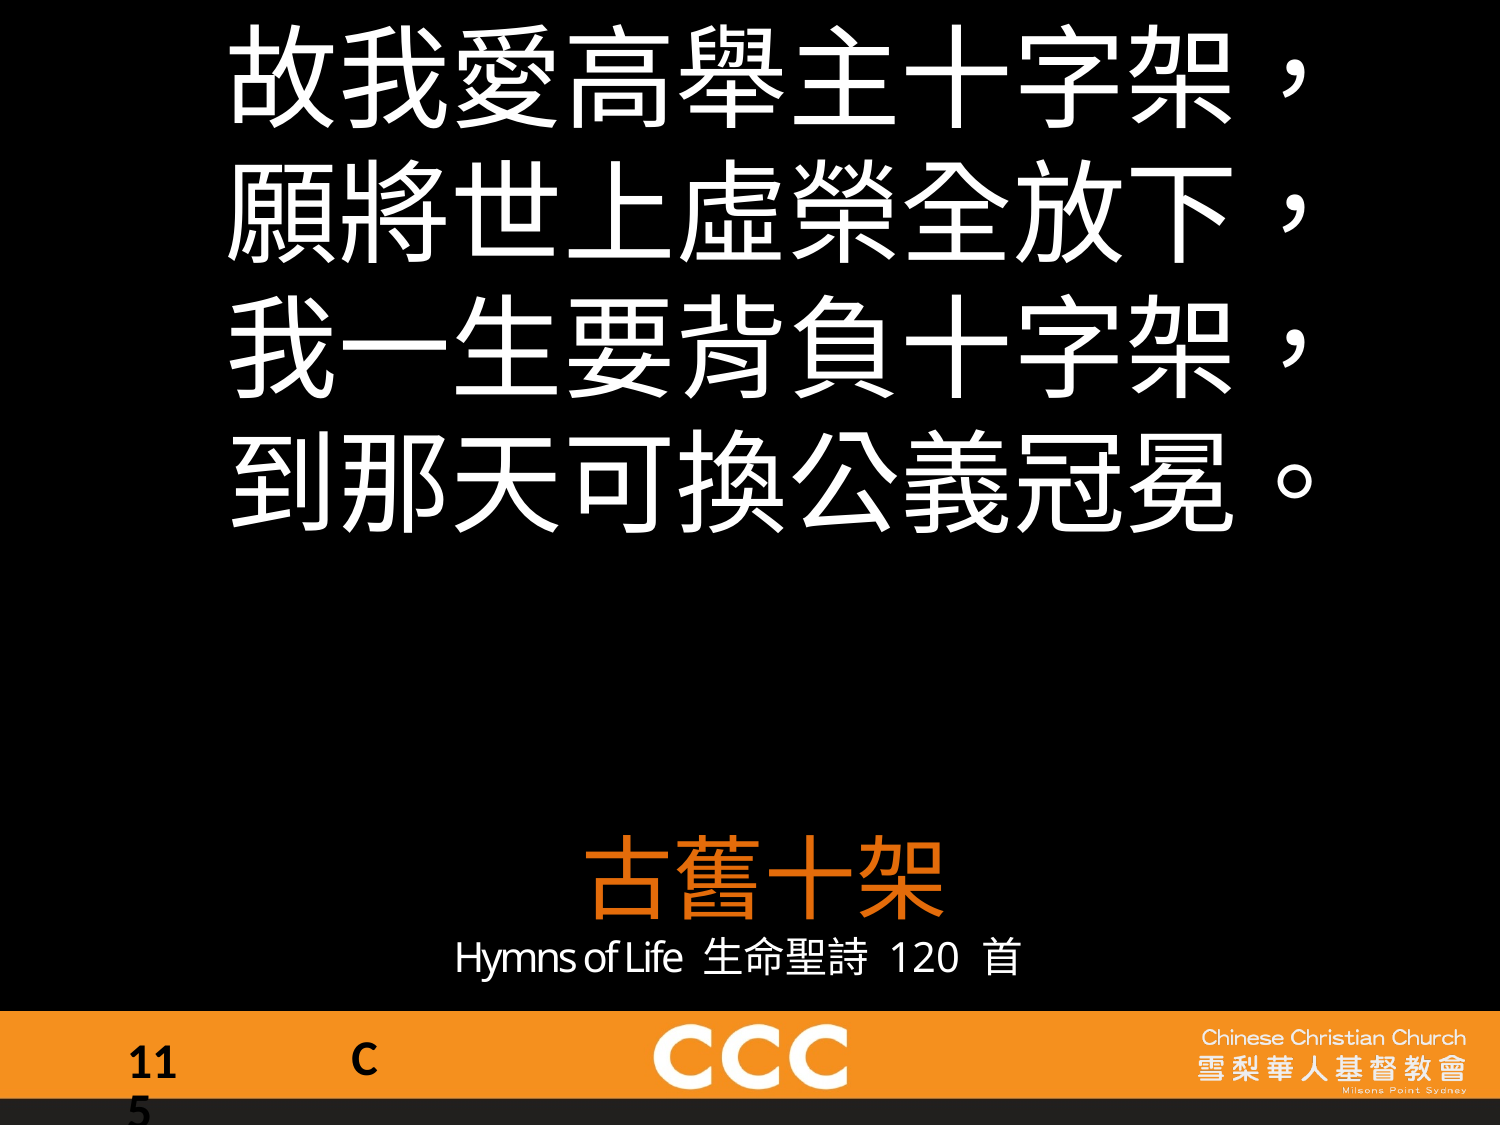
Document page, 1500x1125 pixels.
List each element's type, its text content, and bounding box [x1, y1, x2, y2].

text_box Hymns of Life 生命聖詩 120 首 [182, 938, 1294, 989]
text_box 故我愛高舉主十字架， 願將世上虛榮全放下， 我一生要背負十字架， 到那天可換公義冠冕。 [29, 0, 1500, 555]
text_box 古舊十架 [178, 813, 1351, 938]
picture [0, 1011, 1500, 1125]
slide_number 115 [112, 1020, 215, 1094]
text_box C [336, 1018, 486, 1094]
